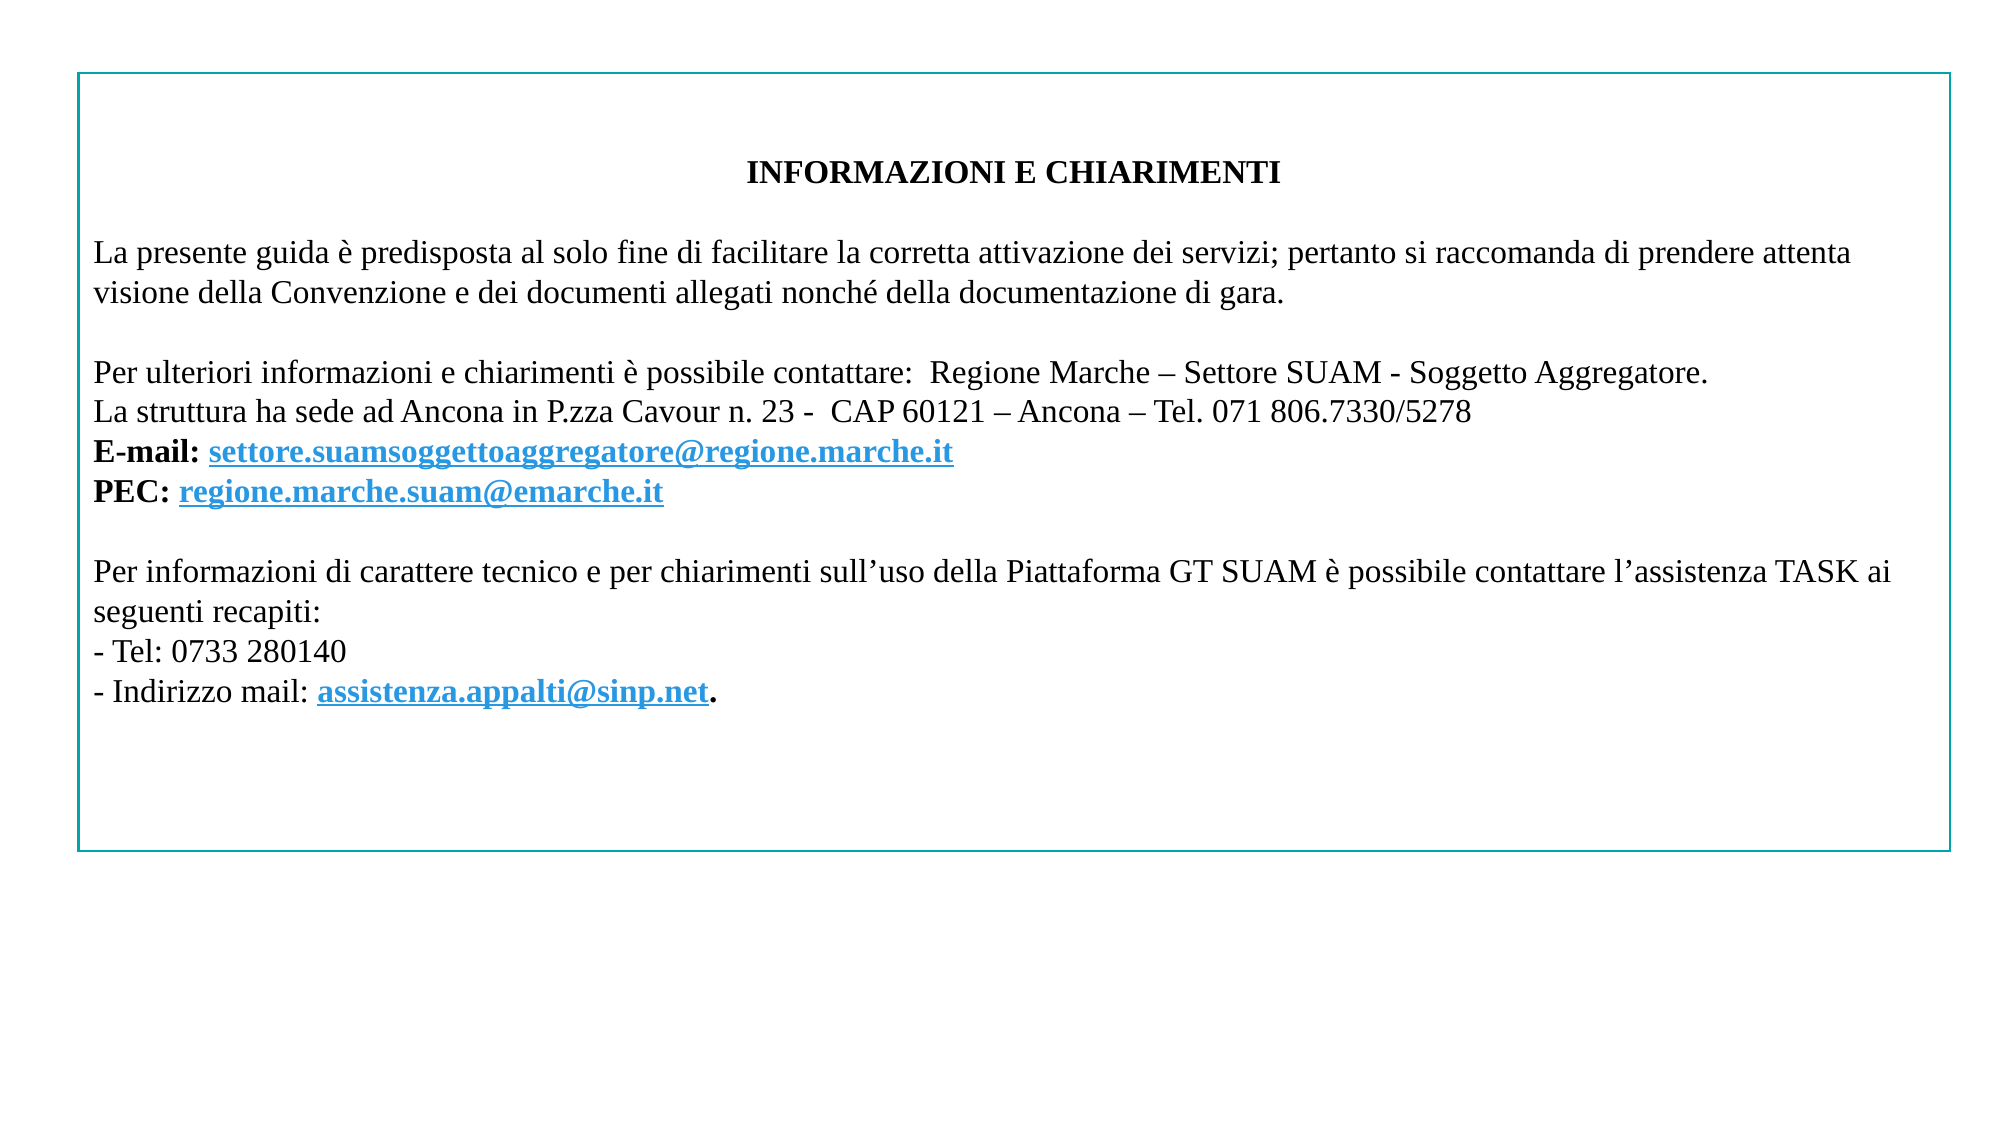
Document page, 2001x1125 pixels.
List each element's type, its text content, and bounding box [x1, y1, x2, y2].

text_box INFORMAZIONI E CHIARIMENTI La presente guida è predisposta al solo fine di facilitare la corretta attivazione dei servizi; pertanto si raccomanda di prendere attenta visione della Convenzione e dei documenti allegati nonché della documentazione di gara. Per ulteriori informazioni e chiarimenti è possibile contattare: Regione Marche – Settore SUAM - Soggetto Aggregatore. La struttura ha sede ad Ancona in P.zza Cavour n. 23 - CAP 60121 – Ancona – Tel. 071 806.7330/5278 E-mail: settore.suamsoggettoaggregatore@regione.marche.it PEC: regione.marche.suam@emarche.it Per informazioni di carattere tecnico e per chiarimenti sull’uso della Piattaforma GT SUAM è possibile contattare l’assistenza TASK ai seguenti recapiti: - Tel: 0733 280140 - Indirizzo mail: assistenza.appalti@sinp.net. [77, 72, 1951, 852]
